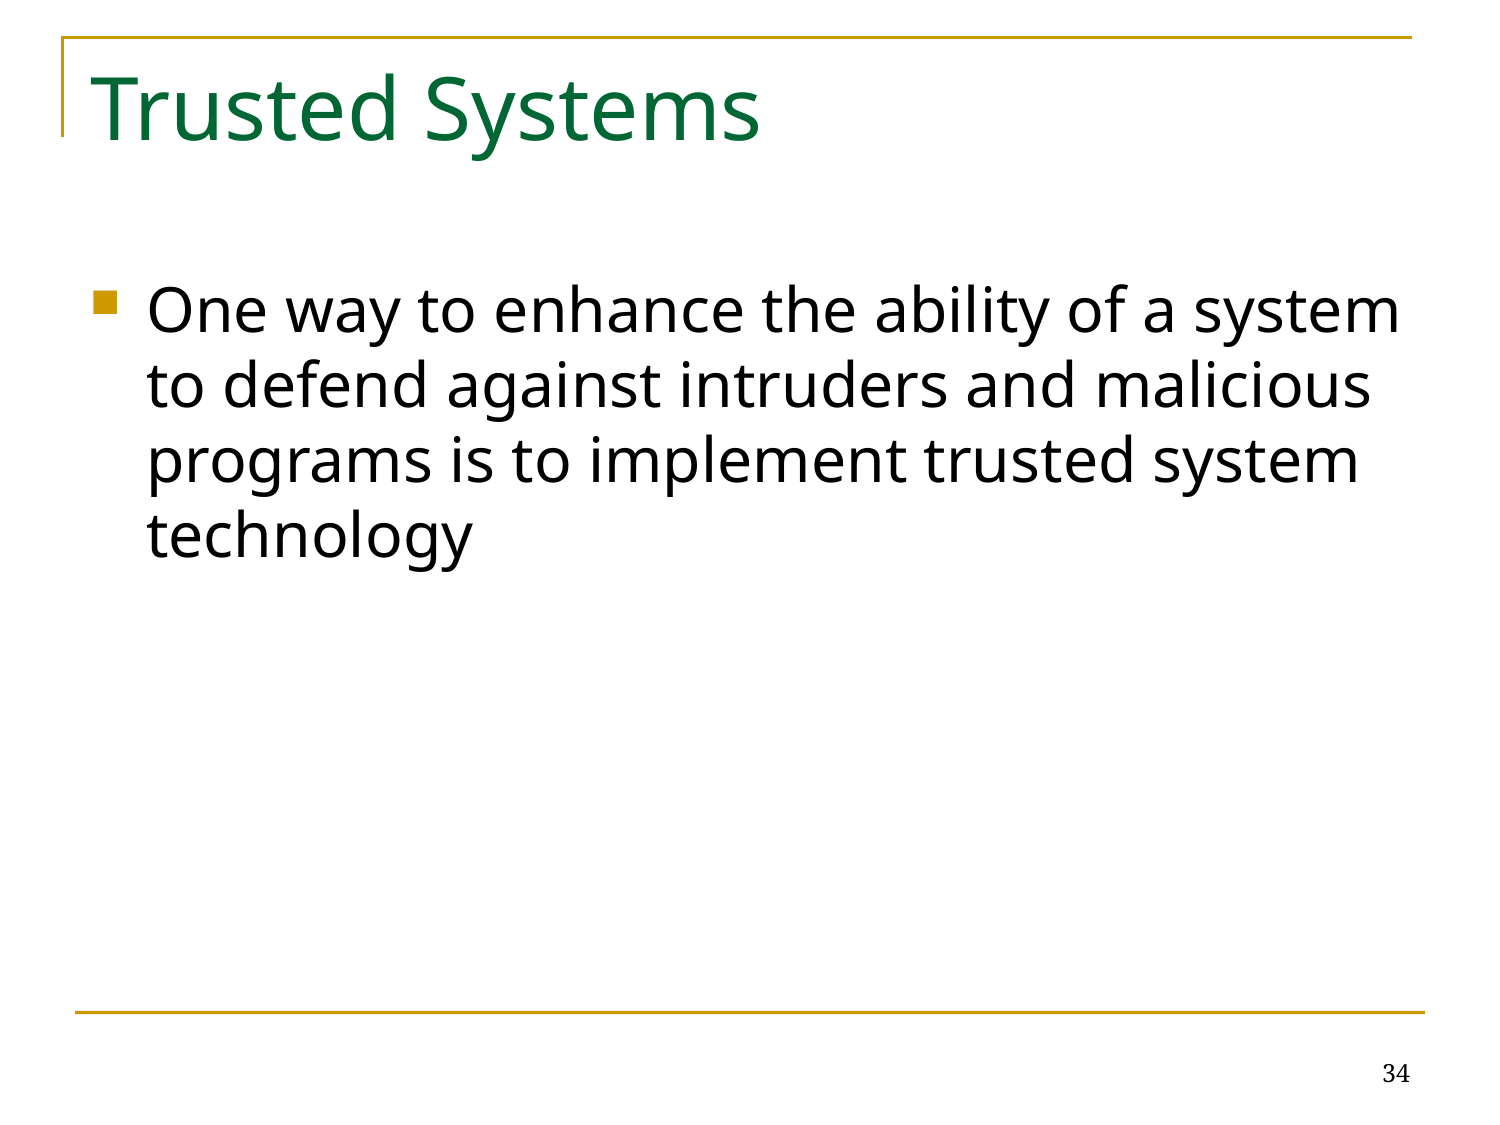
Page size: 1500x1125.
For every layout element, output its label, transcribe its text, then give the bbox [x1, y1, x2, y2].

slide_number 34 [1074, 1023, 1426, 1100]
list One way to enhance the ability of a system to defend against intruders and malicious programs is to implement trusted system technology [74, 262, 1426, 1006]
title Trusted Systems [74, 45, 1426, 177]
